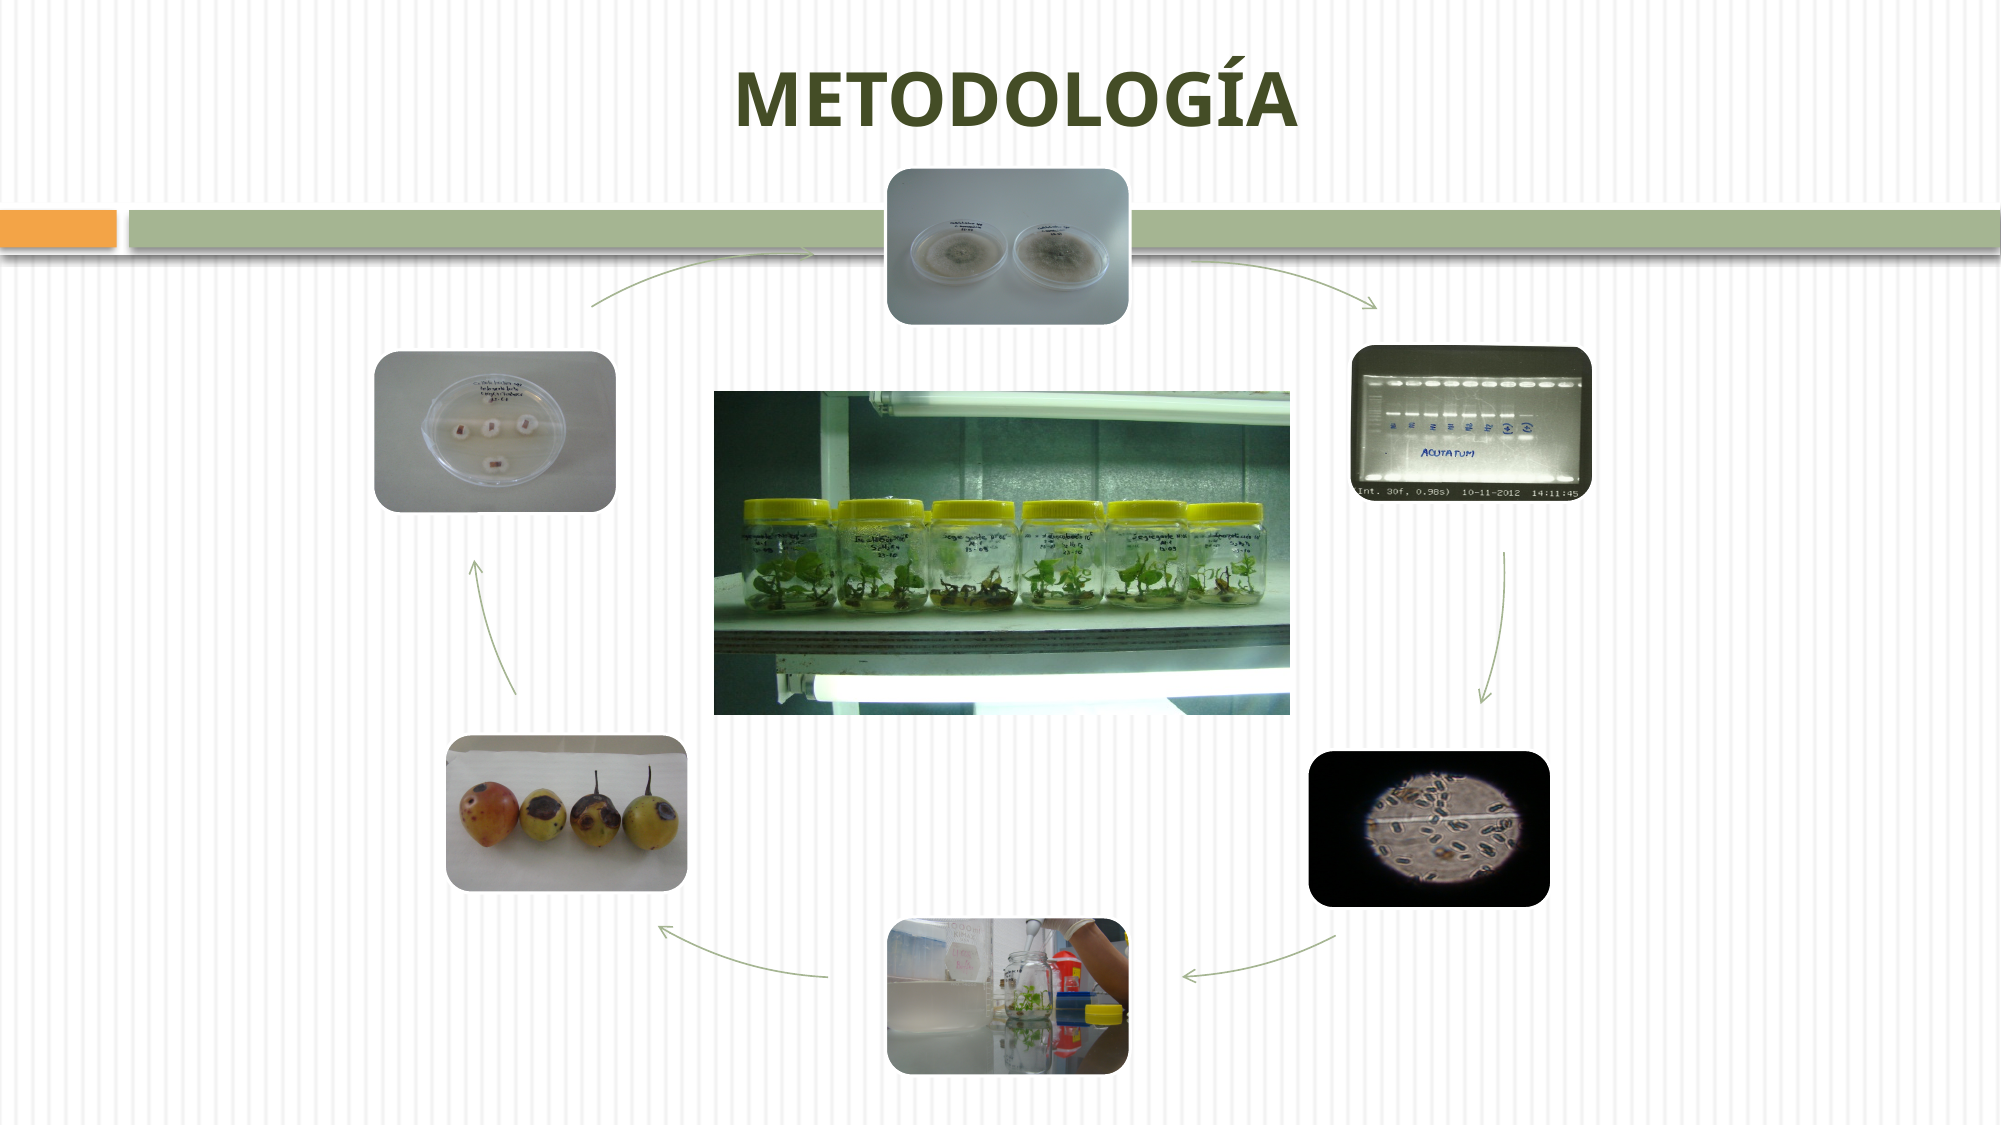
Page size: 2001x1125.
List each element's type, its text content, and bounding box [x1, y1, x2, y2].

picture [714, 390, 1290, 715]
title METODOLOGÍA [115, 30, 1916, 163]
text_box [86, 166, 1930, 1077]
